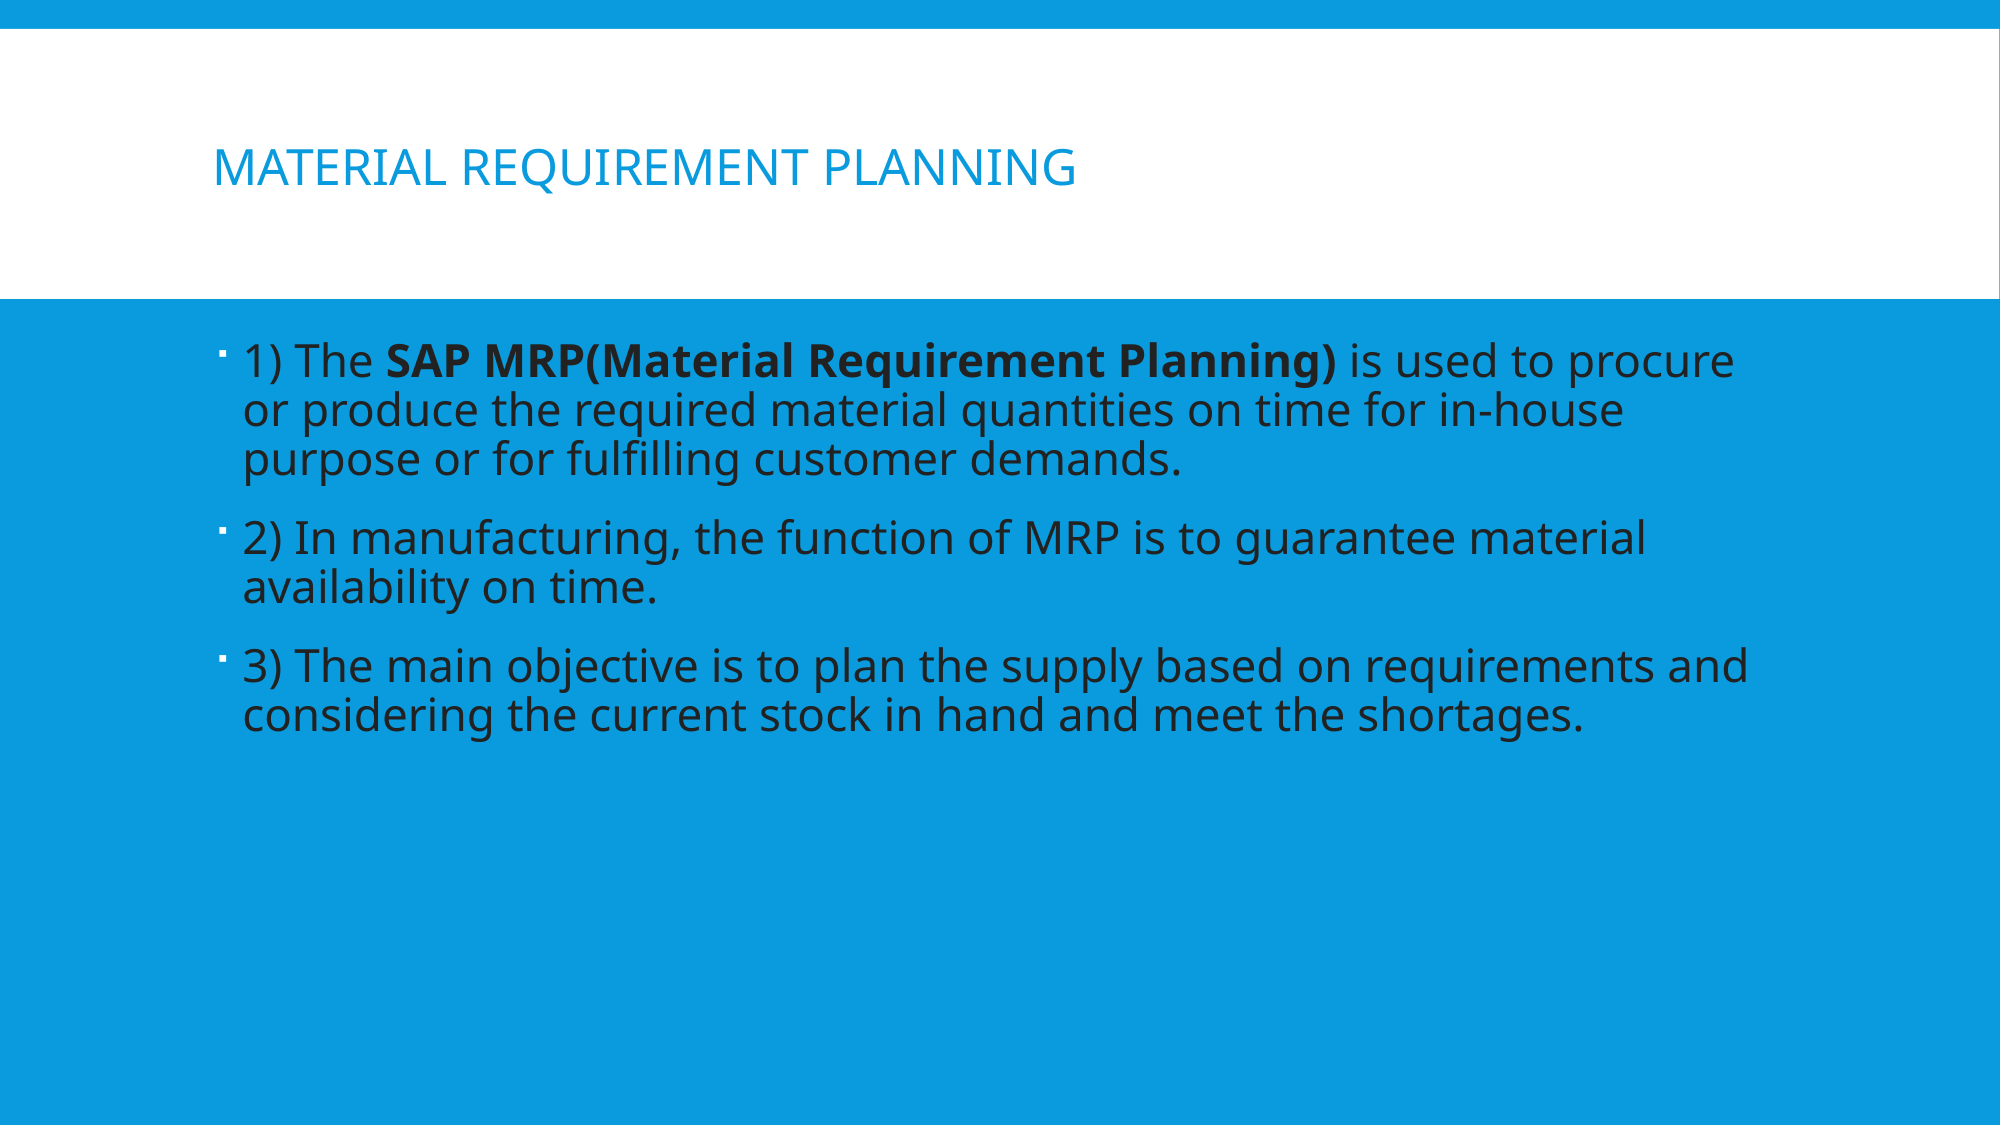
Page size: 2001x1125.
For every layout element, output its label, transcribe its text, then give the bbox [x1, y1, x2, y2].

list 1) The SAP MRP(Material Requirement Planning) is used to procure or produce the required material quantities on time for in-house purpose or for fulfilling customer demands. 2) In manufacturing, the function of MRP is to guarantee material availability on time. 3) The main objective is to plan the supply based on requirements and considering the current stock in hand and meet the shortages. [197, 329, 1803, 1020]
title MATERIAL REQUIREMENT PLANNING [197, 46, 1803, 295]
